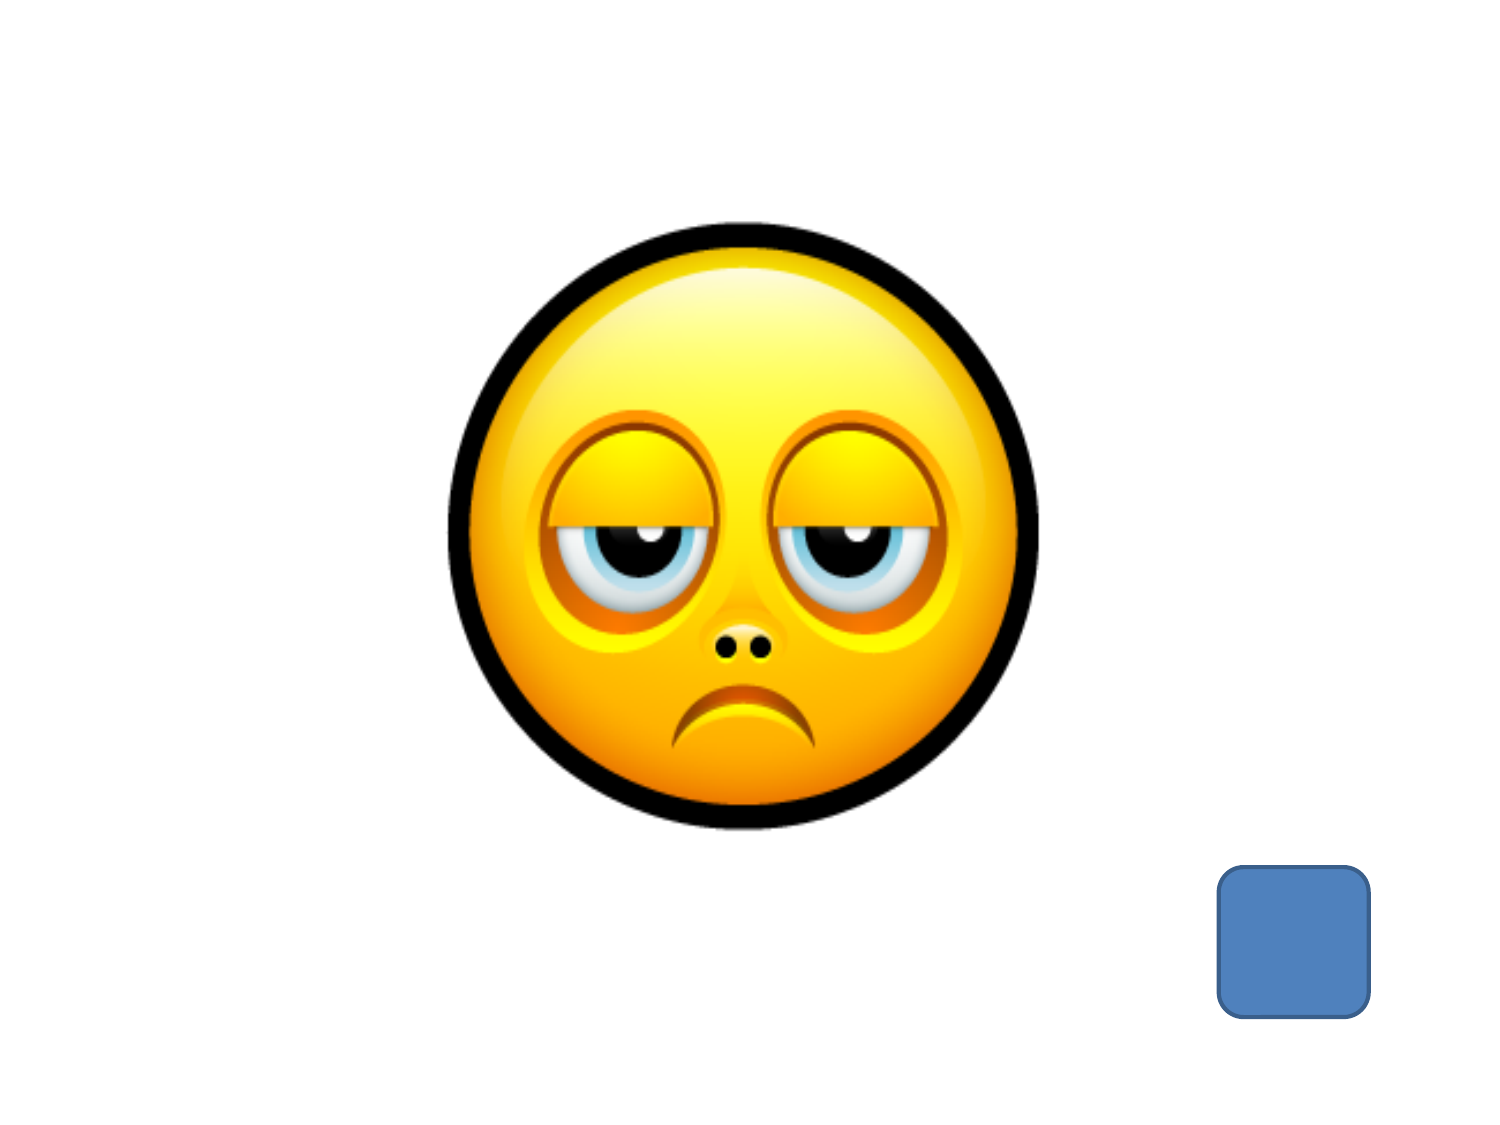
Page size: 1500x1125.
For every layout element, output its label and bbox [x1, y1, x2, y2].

text_box [1216, 865, 1371, 1020]
picture [398, 140, 1091, 915]
